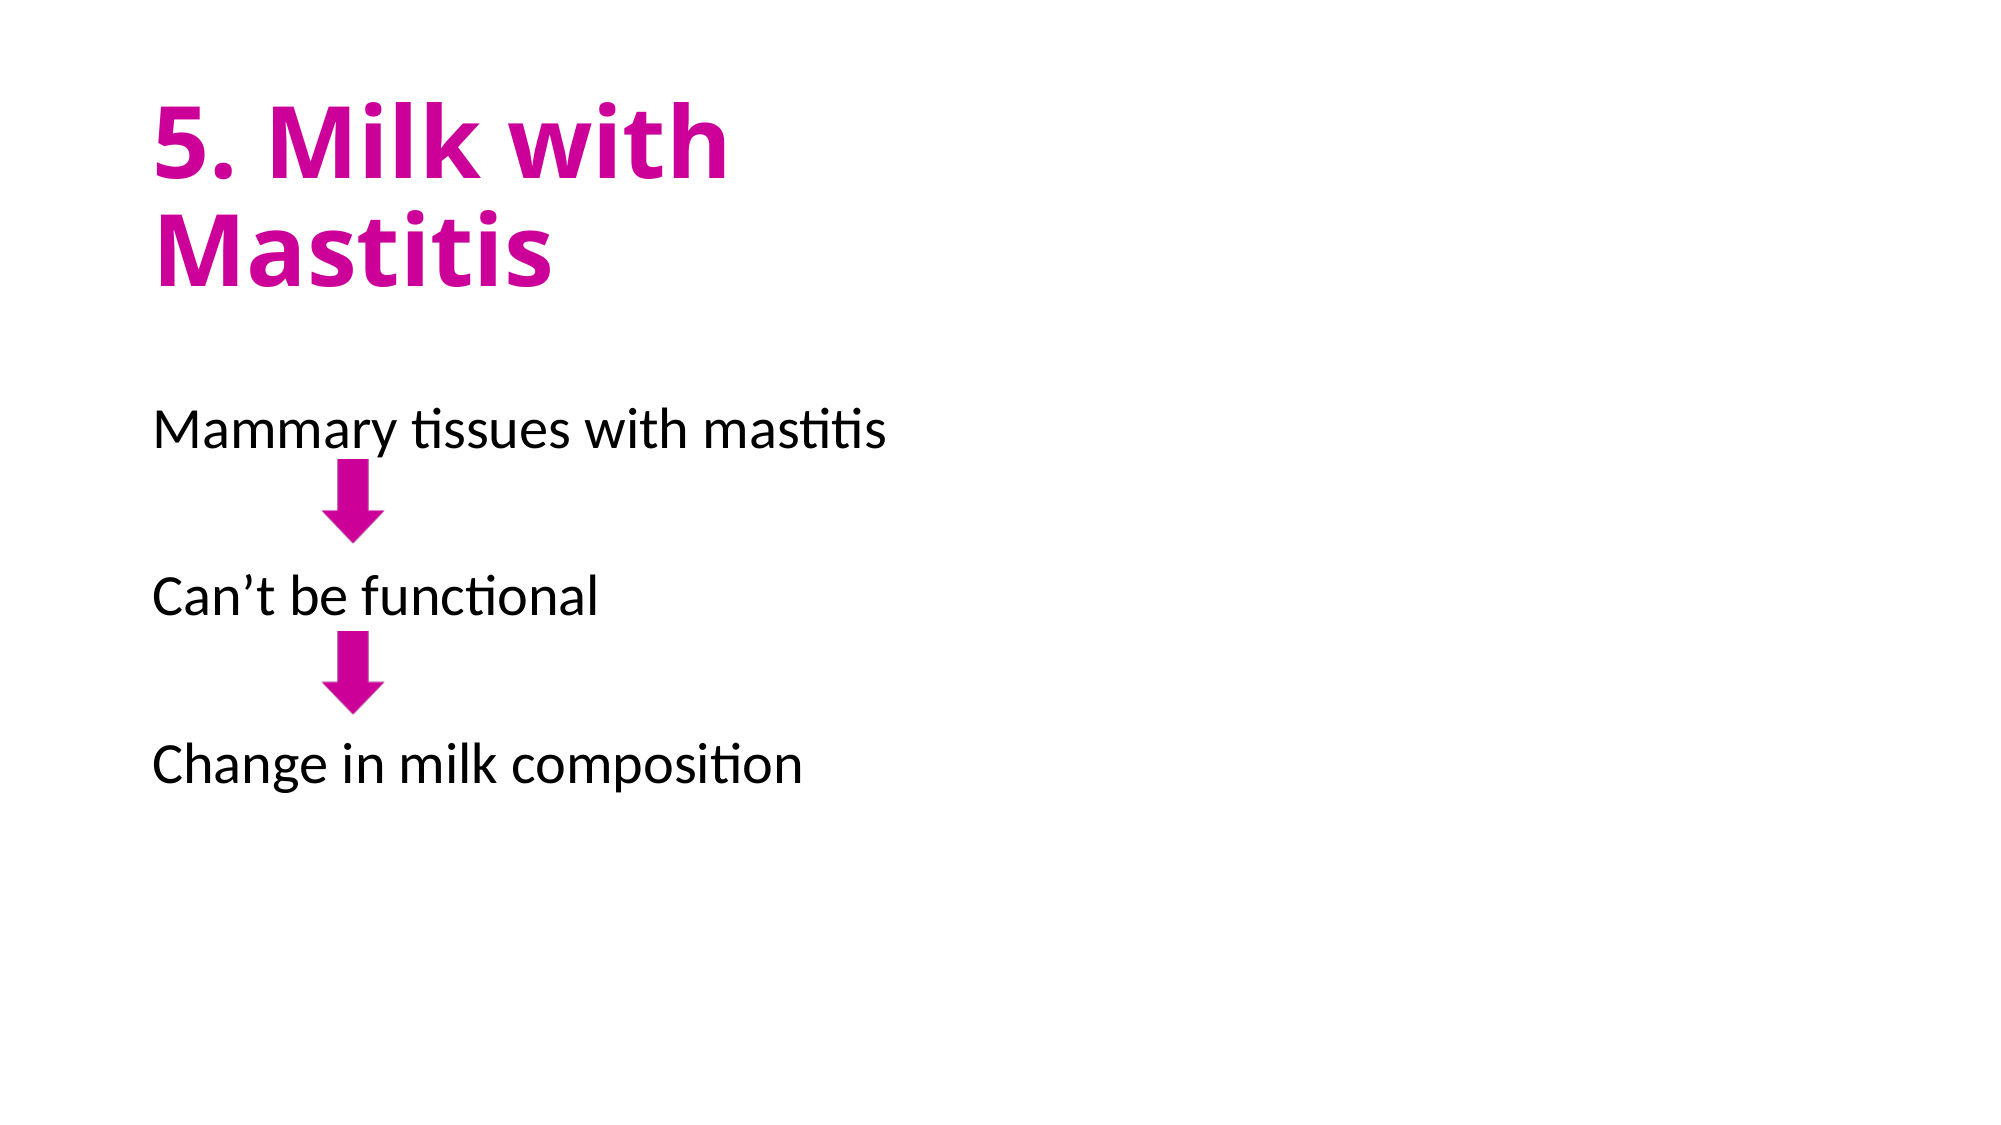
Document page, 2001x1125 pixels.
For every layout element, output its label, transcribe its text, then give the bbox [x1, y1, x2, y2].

list Mammary tissues with mastitis Can’t be functional Change in milk composition [137, 299, 1863, 1014]
title 5. Milk with Mastitis [137, 187, 1147, 299]
picture [321, 459, 385, 544]
picture [321, 631, 385, 715]
